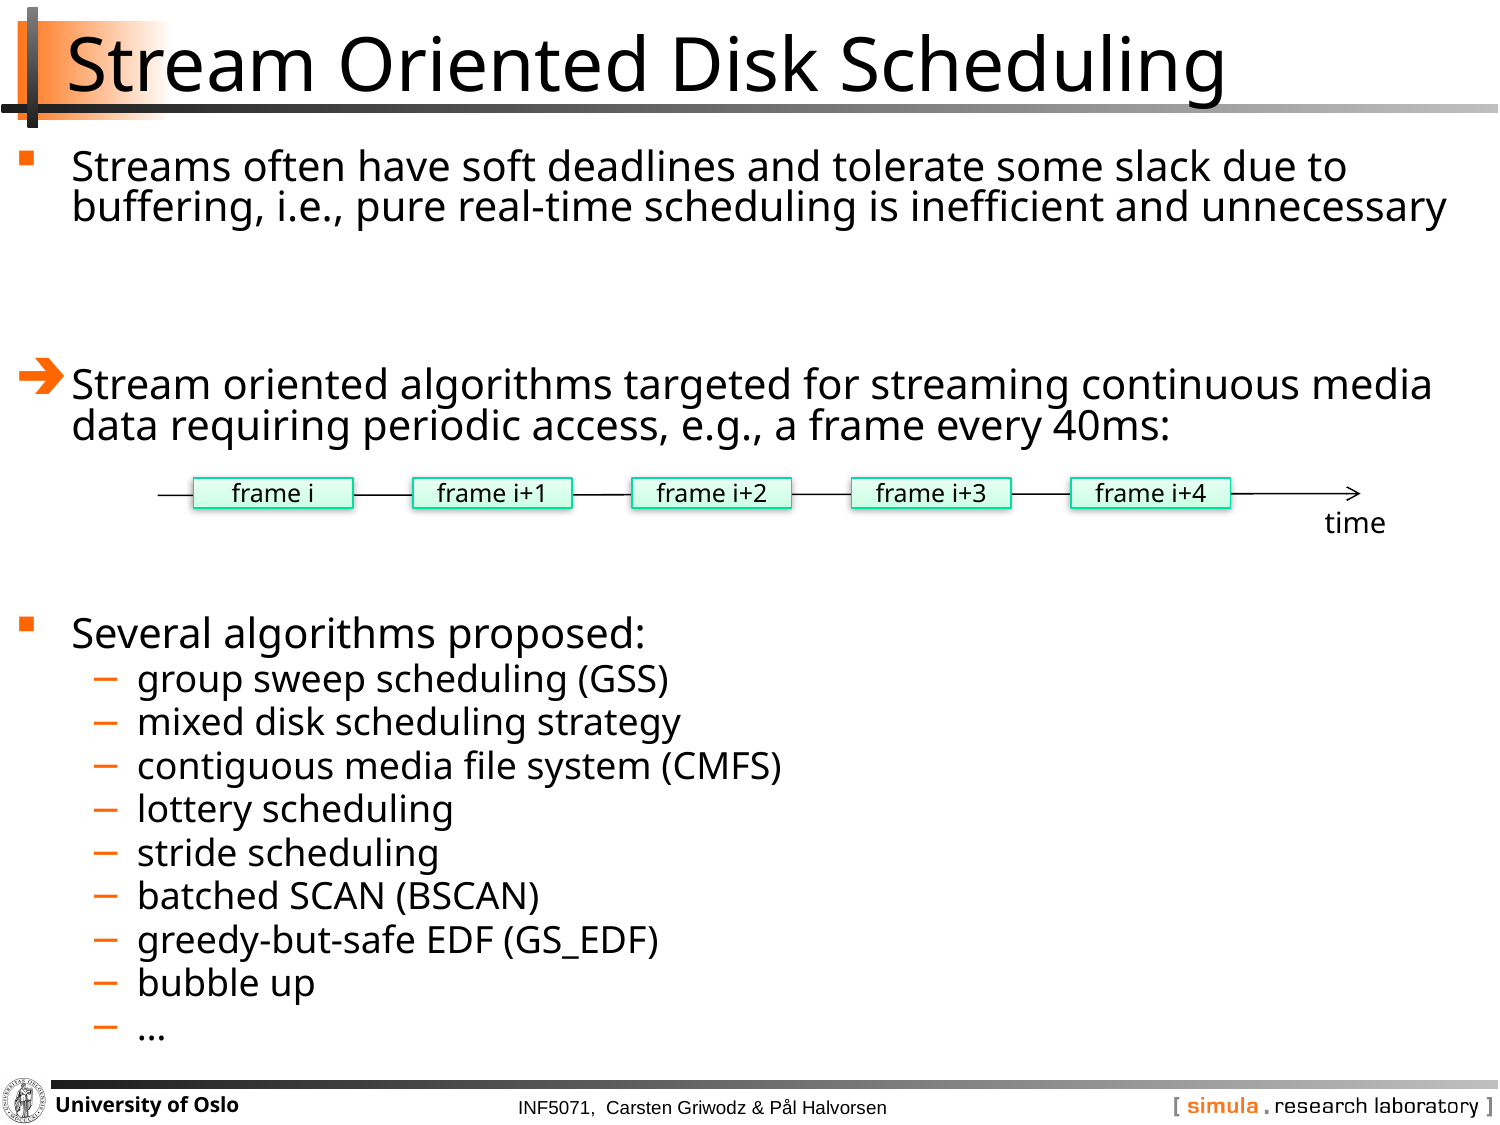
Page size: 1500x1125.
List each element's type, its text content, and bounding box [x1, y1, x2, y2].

picture [1171, 1093, 1495, 1121]
title Stream Oriented Disk Scheduling [51, 20, 1495, 113]
picture [2, 1078, 49, 1124]
list Streams often have soft deadlines and tolerate some slack due to buffering, i.e., pure real-time scheduling is inefficient and unnecessary Stream oriented algorithms targeted for streaming continuous media data requiring periodic access, e.g., a frame every 40ms: Several algorithms proposed: group sweep scheduling (GSS) mixed disk scheduling strategy contiguous media file system (CMFS) lottery scheduling stride scheduling batched SCAN (BSCAN) greedy-but-safe EDF (GS_EDF) bubble up … [0, 142, 1500, 1069]
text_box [157, 477, 1400, 549]
